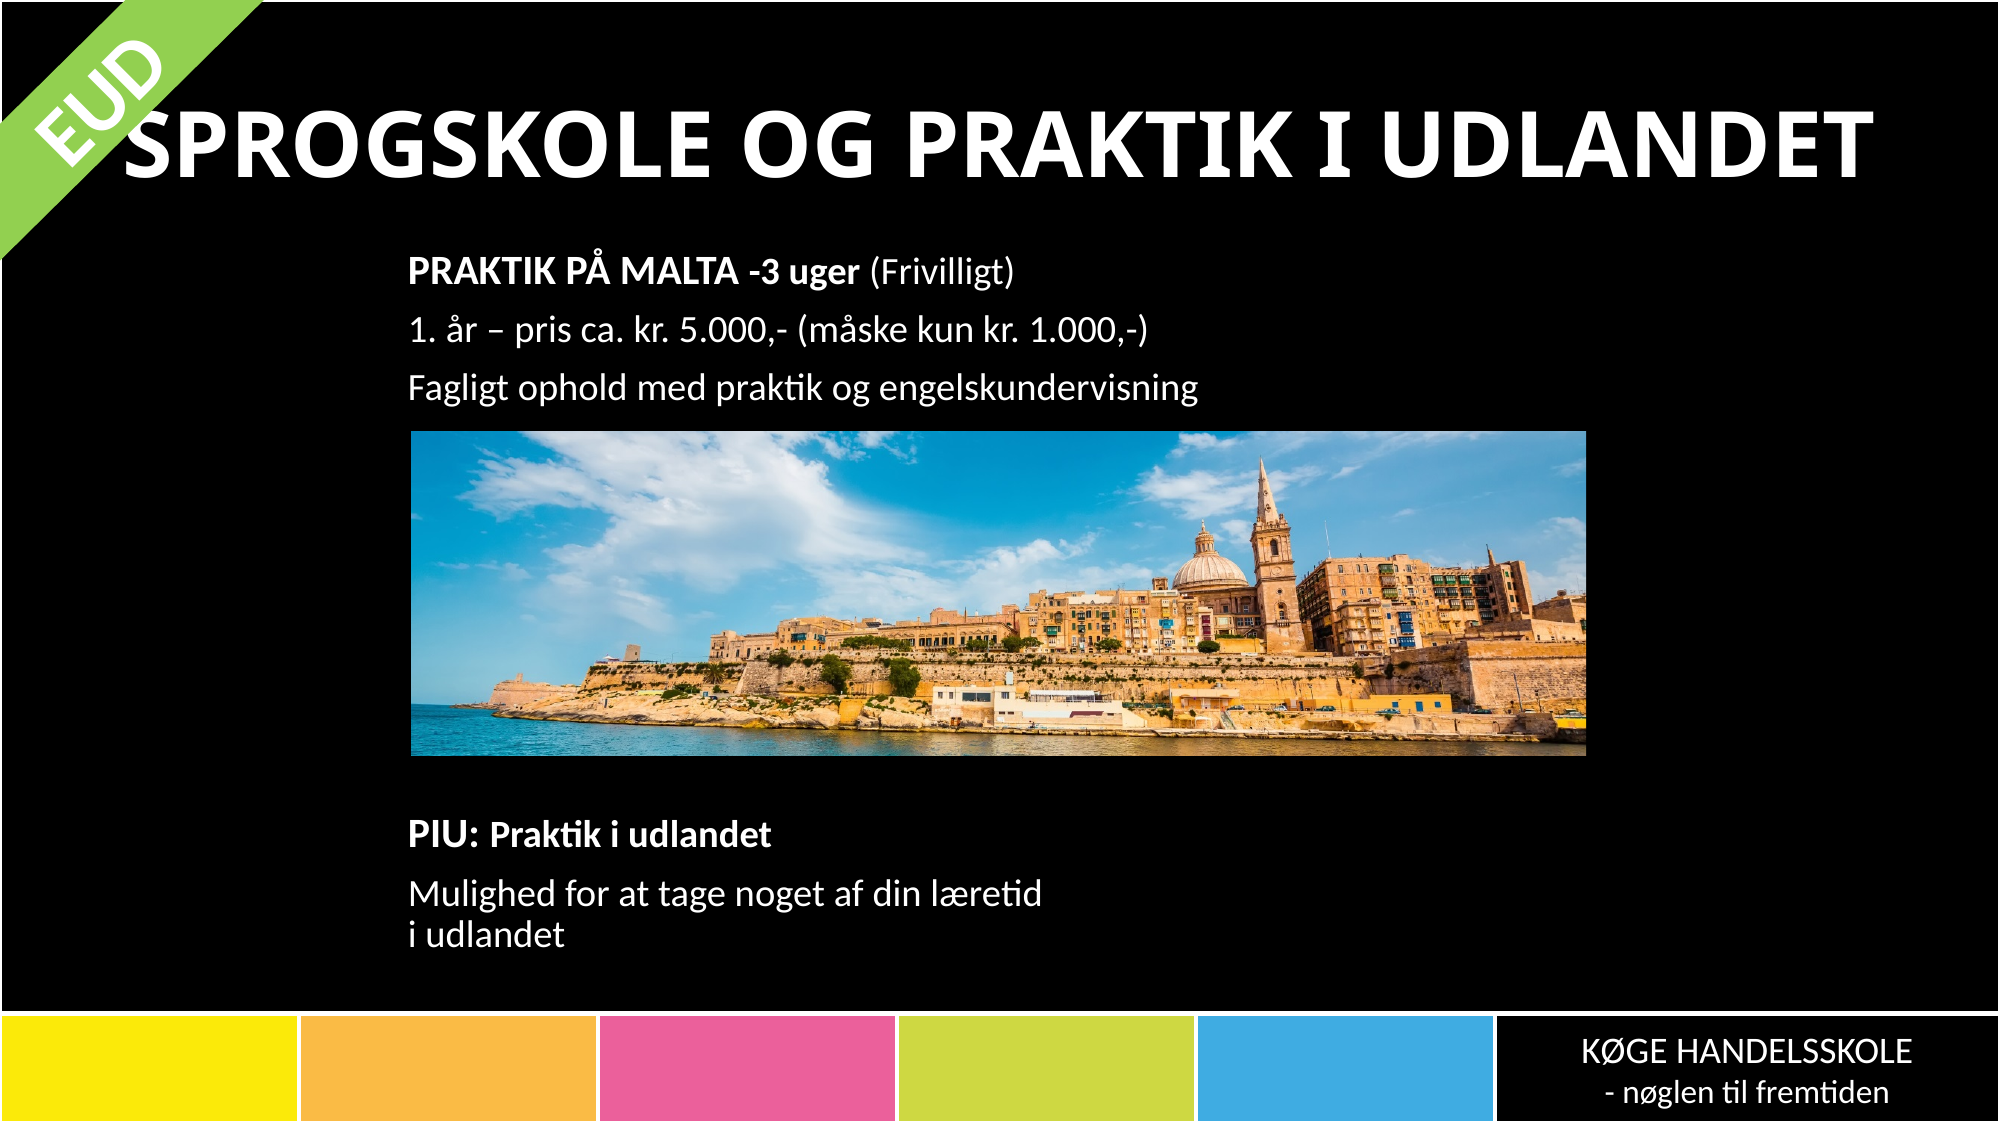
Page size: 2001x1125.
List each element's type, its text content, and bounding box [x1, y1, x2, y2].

picture [410, 431, 1587, 756]
text_box EUD [0, 0, 266, 263]
picture [462, 750, 470, 756]
picture [410, 514, 422, 519]
list PRAKTIK PÅ MALTA -3 uger (Frivilligt) 1. år – pris ca. kr. 5.000,- (måske kun kr. 1.000,-) Fagligt ophold med praktik og engelskundervisning PIU: Praktik i udlandet Mulighed for at tage noget af din læretid i udlandet [393, 241, 1671, 965]
picture [910, 445, 916, 454]
title SPROGSKOLE OG PRAKTIK I UDLANDET [0, 0, 2000, 296]
picture [435, 752, 445, 756]
